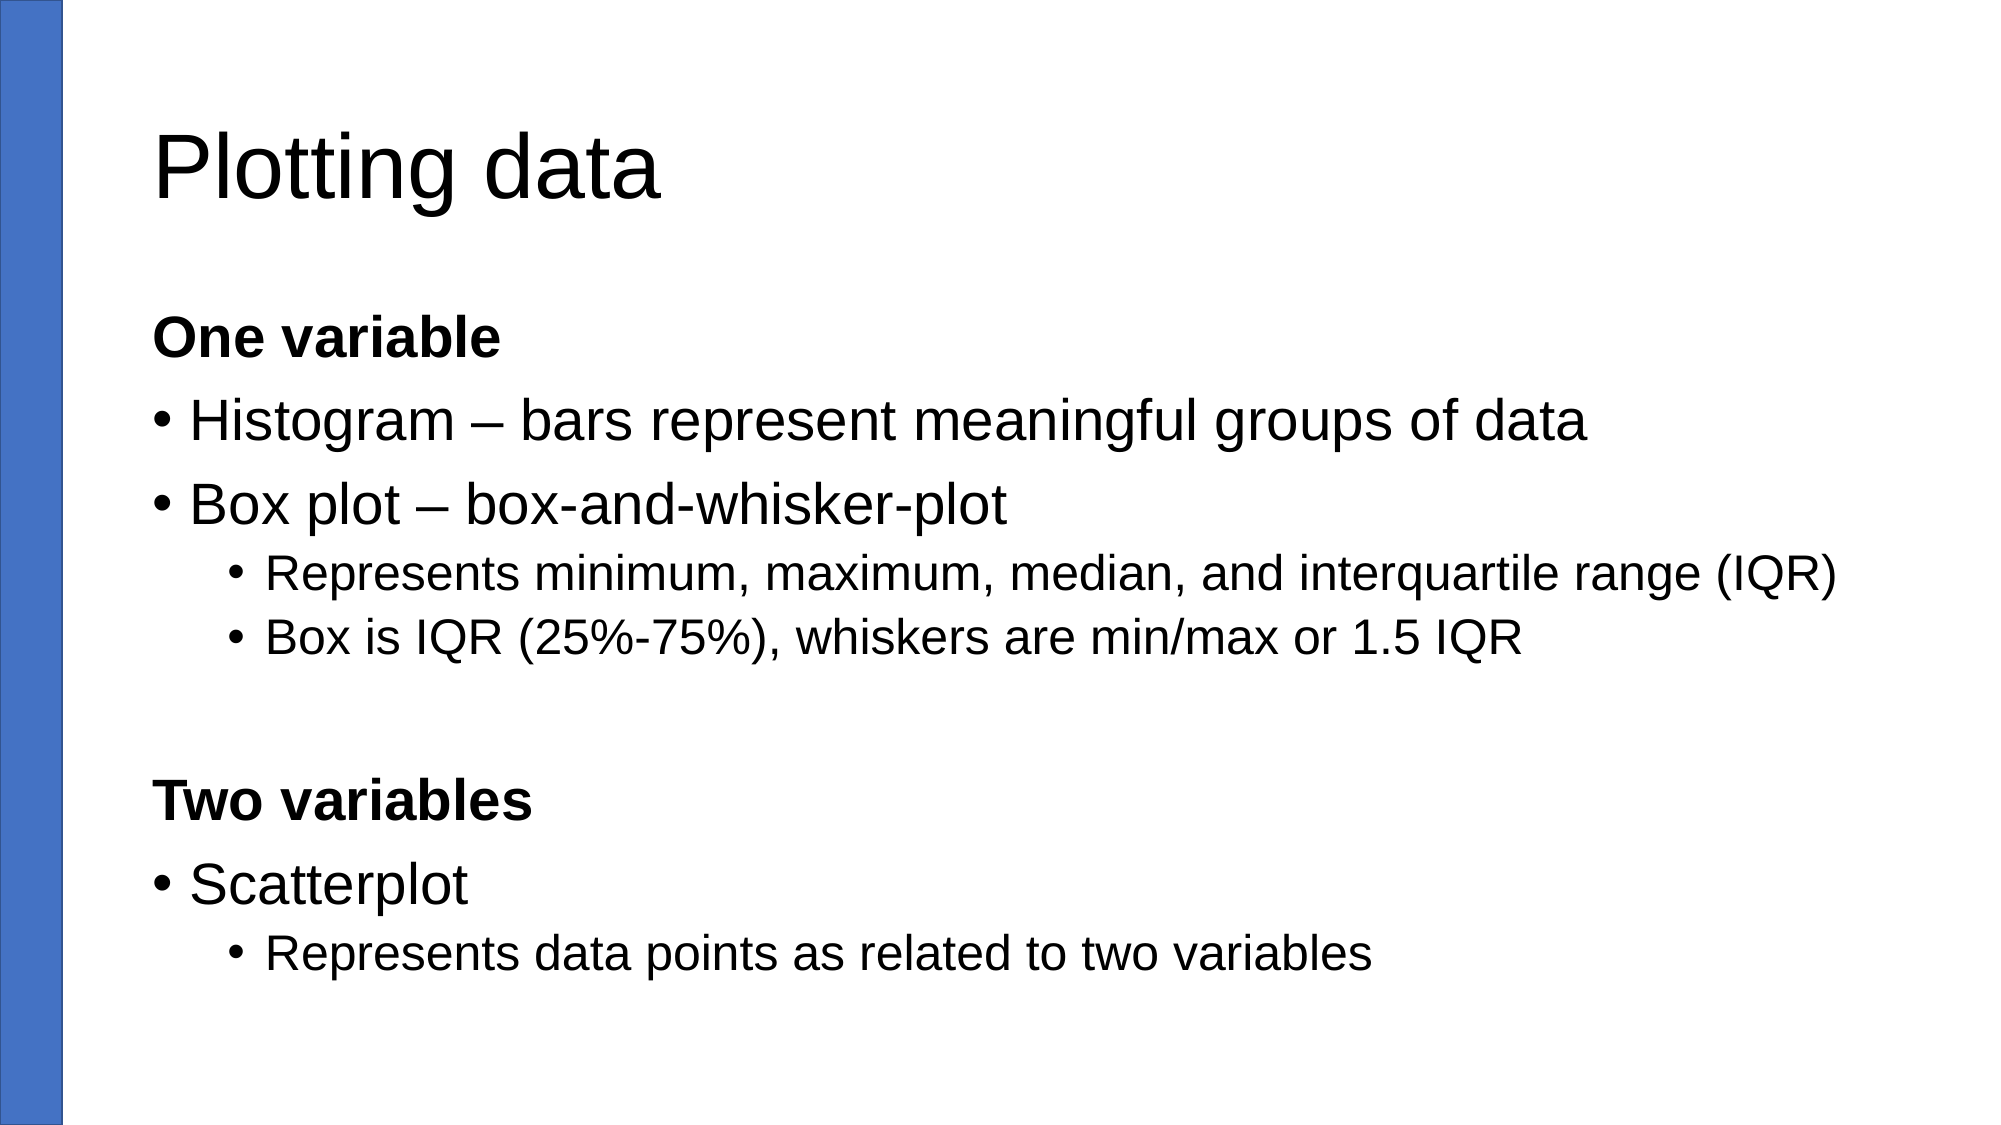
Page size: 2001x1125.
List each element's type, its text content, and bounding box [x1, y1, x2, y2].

title Plotting data [137, 59, 1863, 278]
list One variable Histogram – bars represent meaningful groups of data Box plot – box-and-whisker-plot Represents minimum, maximum, median, and interquartile range (IQR) Box is IQR (25%-75%), whiskers are min/max or 1.5 IQR Two variables Scatterplot Represents data points as related to two variables [137, 299, 1863, 1014]
